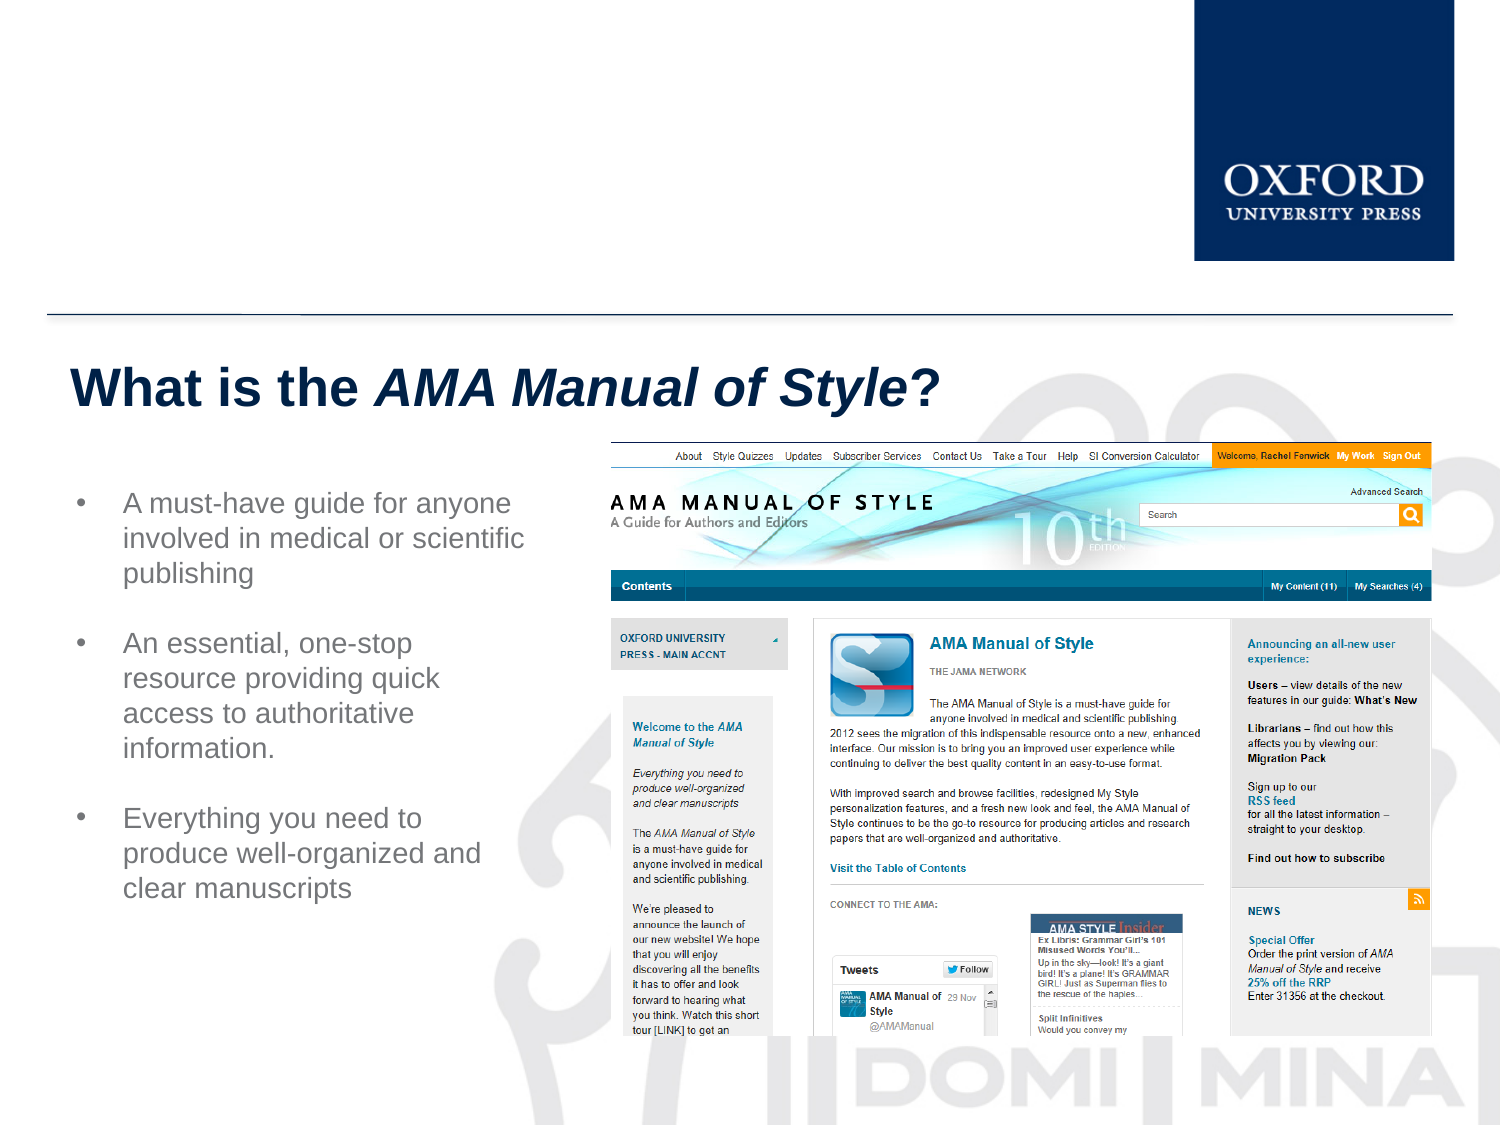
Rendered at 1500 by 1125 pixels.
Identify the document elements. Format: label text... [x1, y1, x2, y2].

picture [460, 370, 1500, 1125]
title What is the AMA Manual of Style? [55, 352, 1454, 426]
list A must-have guide for anyone involved in medical or scientific publishing An essential, one-stop resource providing quick access to authoritative information. Everything you need to produce well-organized and clear manuscripts [76, 484, 532, 935]
picture [1194, 0, 1455, 261]
